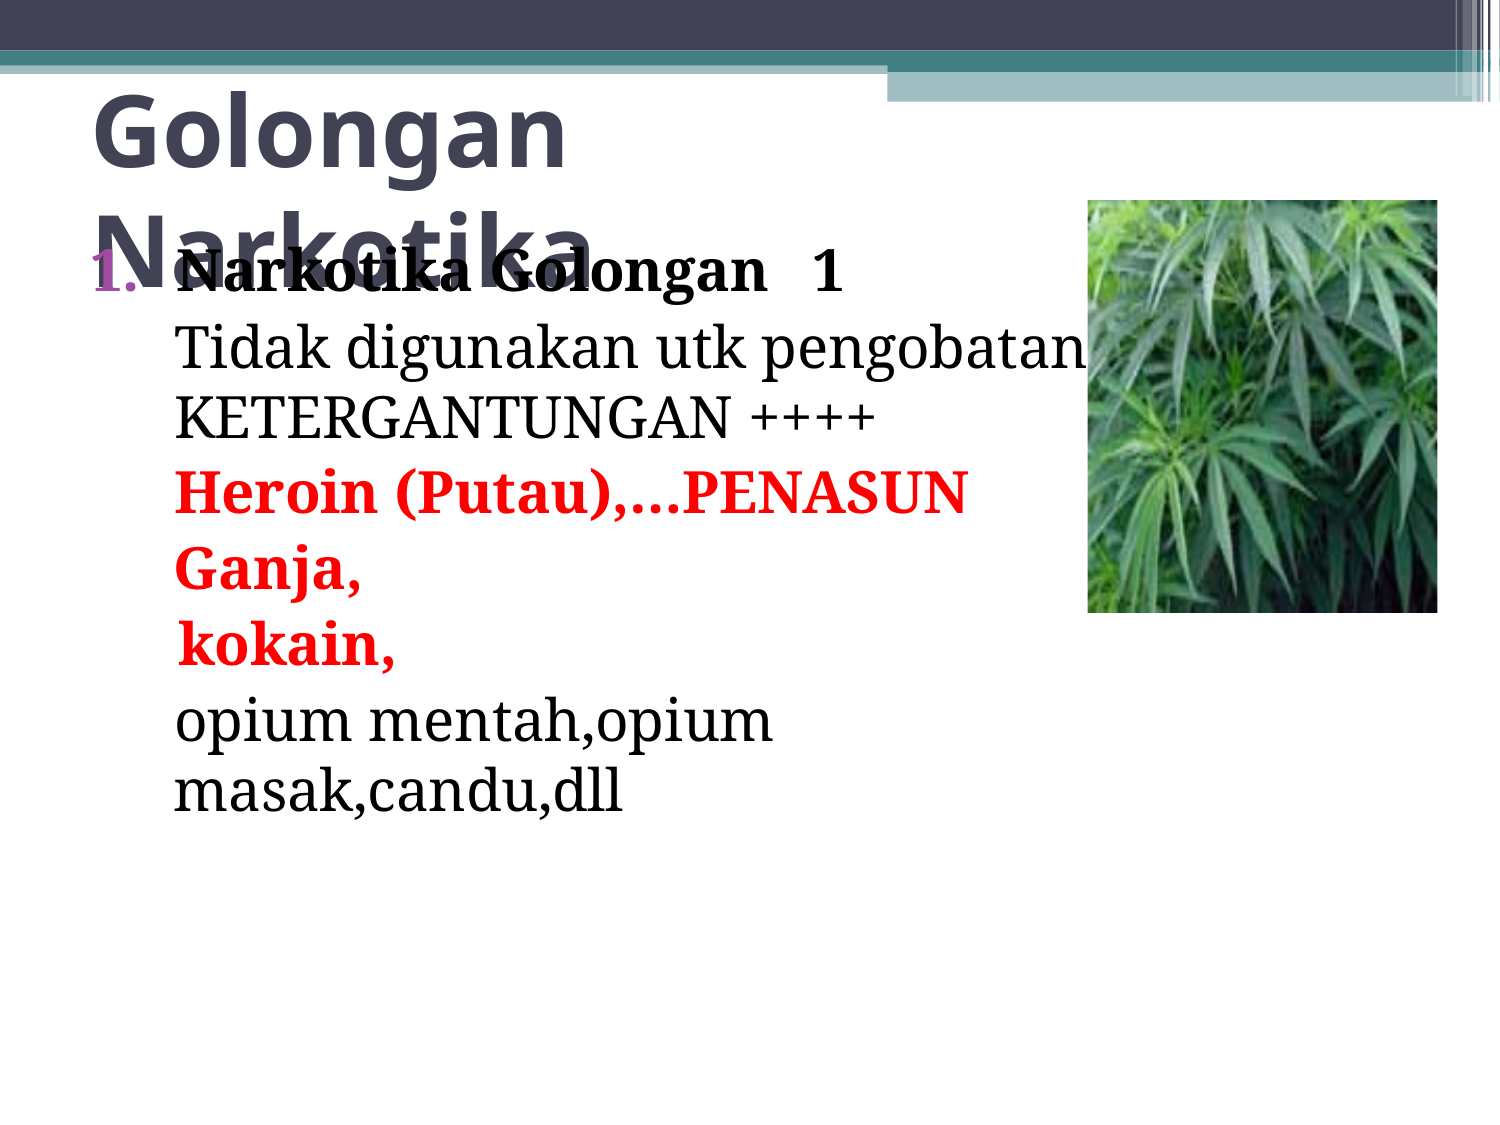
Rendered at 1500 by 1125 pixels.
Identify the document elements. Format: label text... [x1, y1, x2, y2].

title Golongan Narkotika [87, 65, 1004, 225]
text_box [1087, 200, 1438, 613]
text_box 1. Narkotika Golongan 1 Tidak digunakan utk pengobatan  KETERGANTUNGAN ++++ Heroin (Putau),…PENASUN Ganja, kokain, opium mentah,opium masak,candu,dll [87, 225, 1172, 824]
